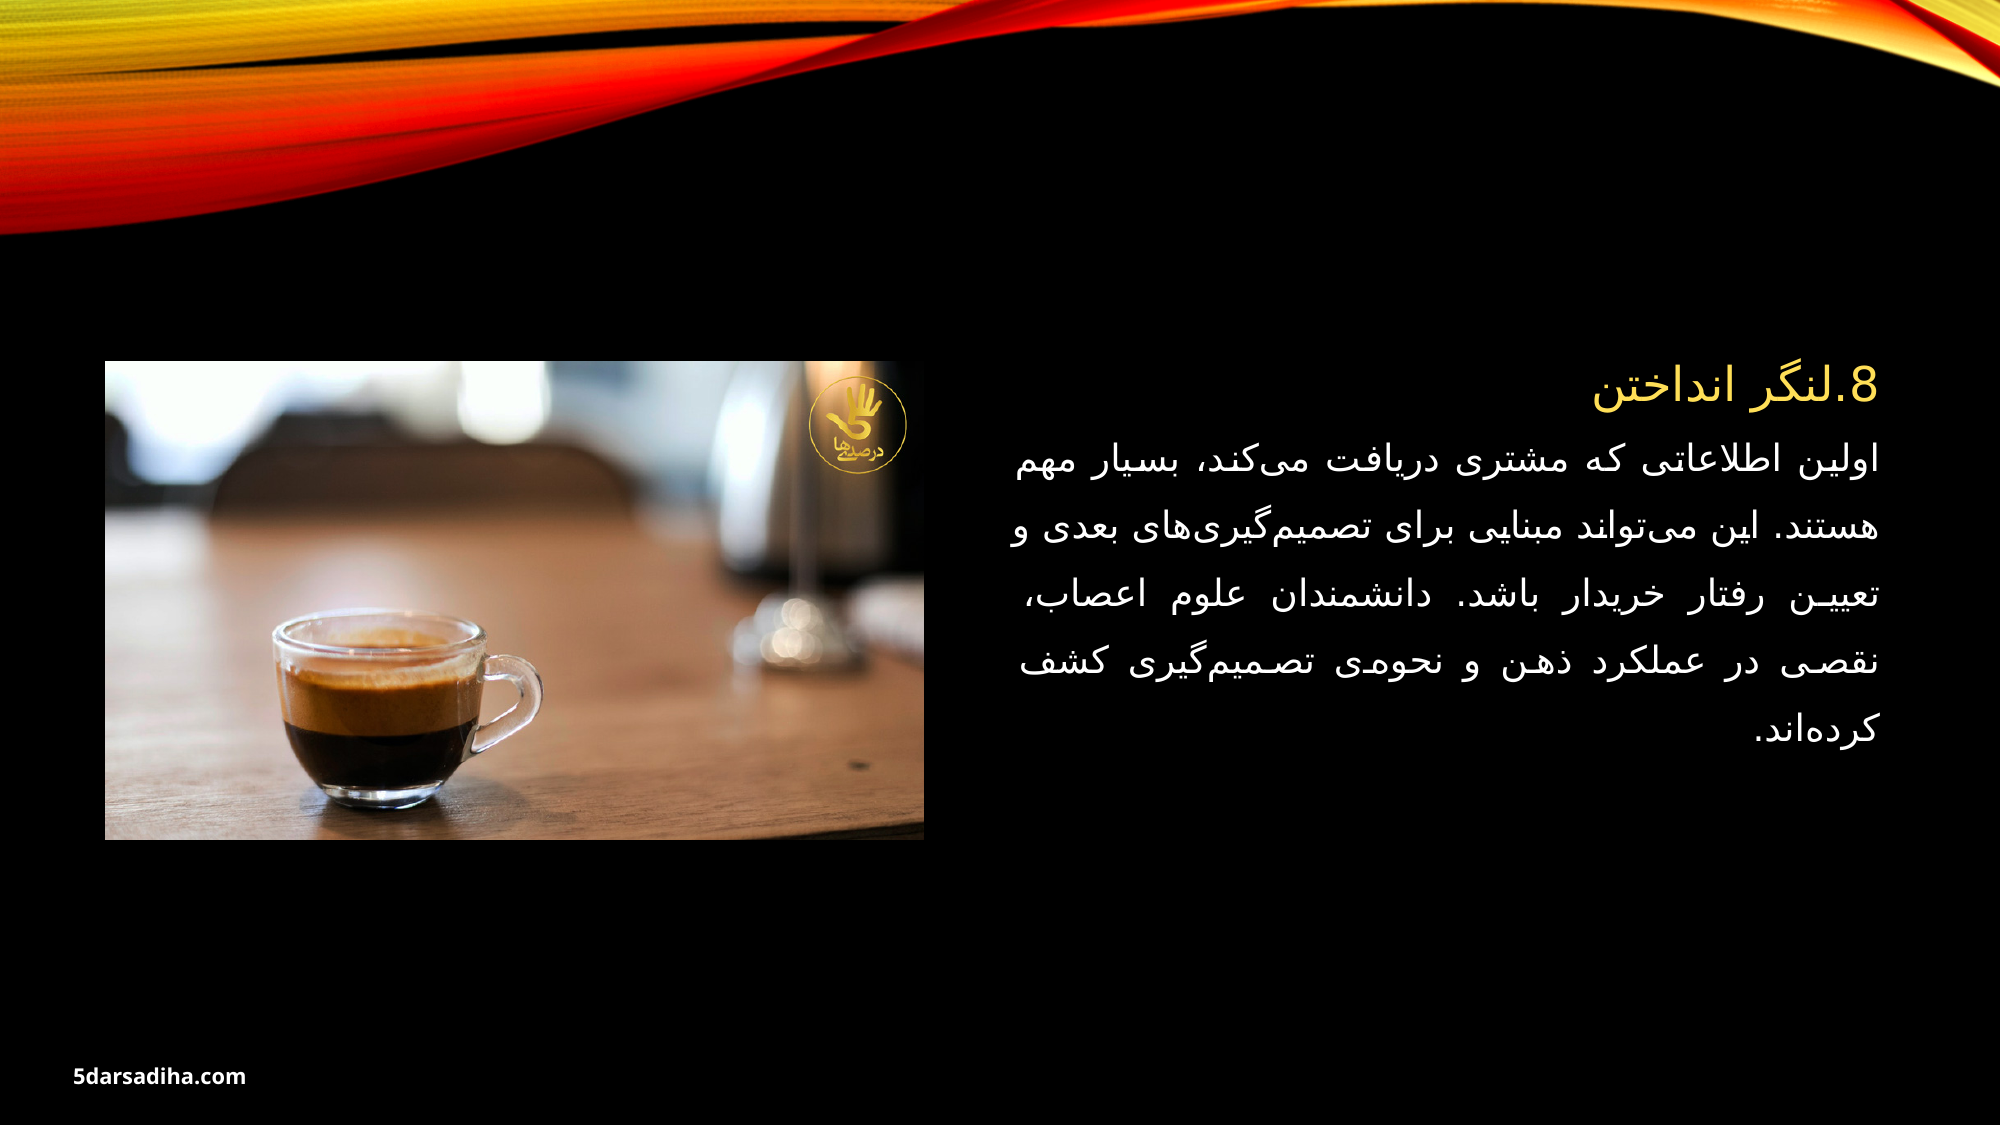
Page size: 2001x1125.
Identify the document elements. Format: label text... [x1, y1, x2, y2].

text_box 8.لنگر انداختن اولین اطلاعاتی که مشتری دریافت می‌کند، بسیار مهم هستند. این می‌تواند مبنایی برای تصمیم‌گیری‌های بعدی و تعیین رفتار خریدار باشد. دانشمندان علوم اعصاب، نقصی در عملکرد ذهن و نحوه‌ی تصمیم‌گیری کشف کرده‌اند. [997, 317, 1895, 824]
picture [105, 361, 924, 840]
footer 5darsadiha.com [58, 1045, 1334, 1106]
picture [0, 0, 2000, 237]
